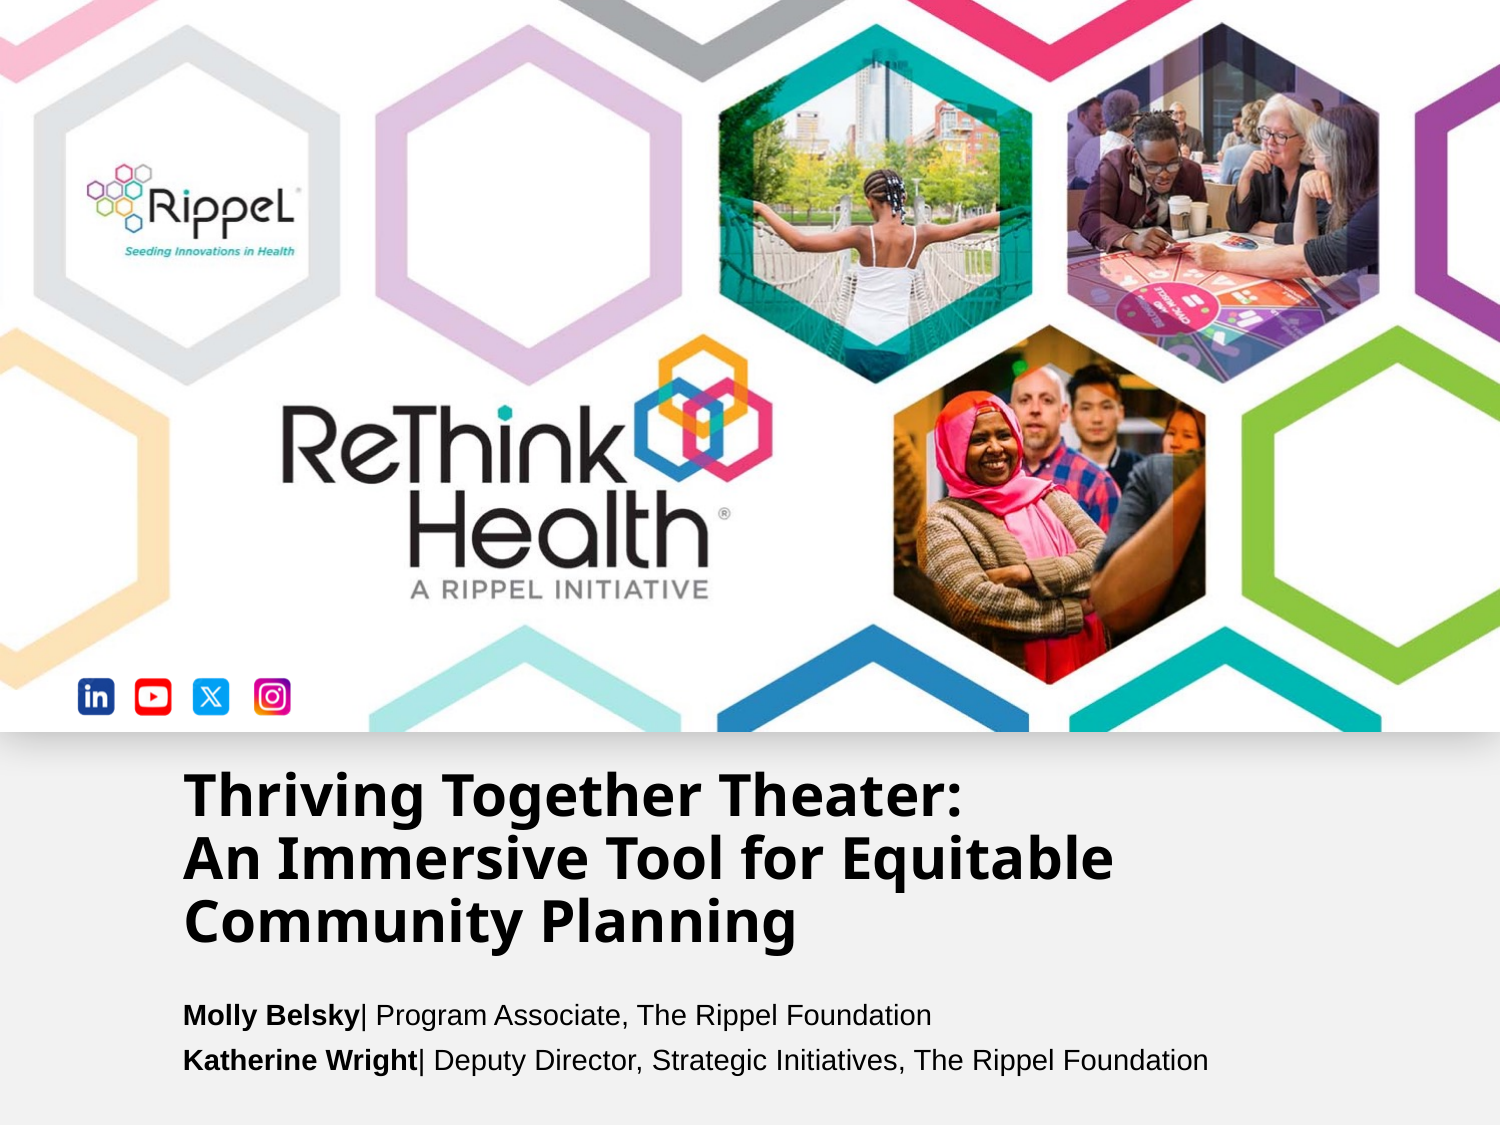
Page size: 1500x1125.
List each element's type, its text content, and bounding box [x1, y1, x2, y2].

picture [0, 0, 1500, 732]
title Thriving Together Theater: An Immersive Tool for Equitable Community Planning [184, 765, 1425, 932]
list Molly Belsky| Program Associate, The Rippel Foundation Katherine Wright| Deputy Director, Strategic Initiatives, The Rippel Foundation [182, 1005, 1424, 1097]
